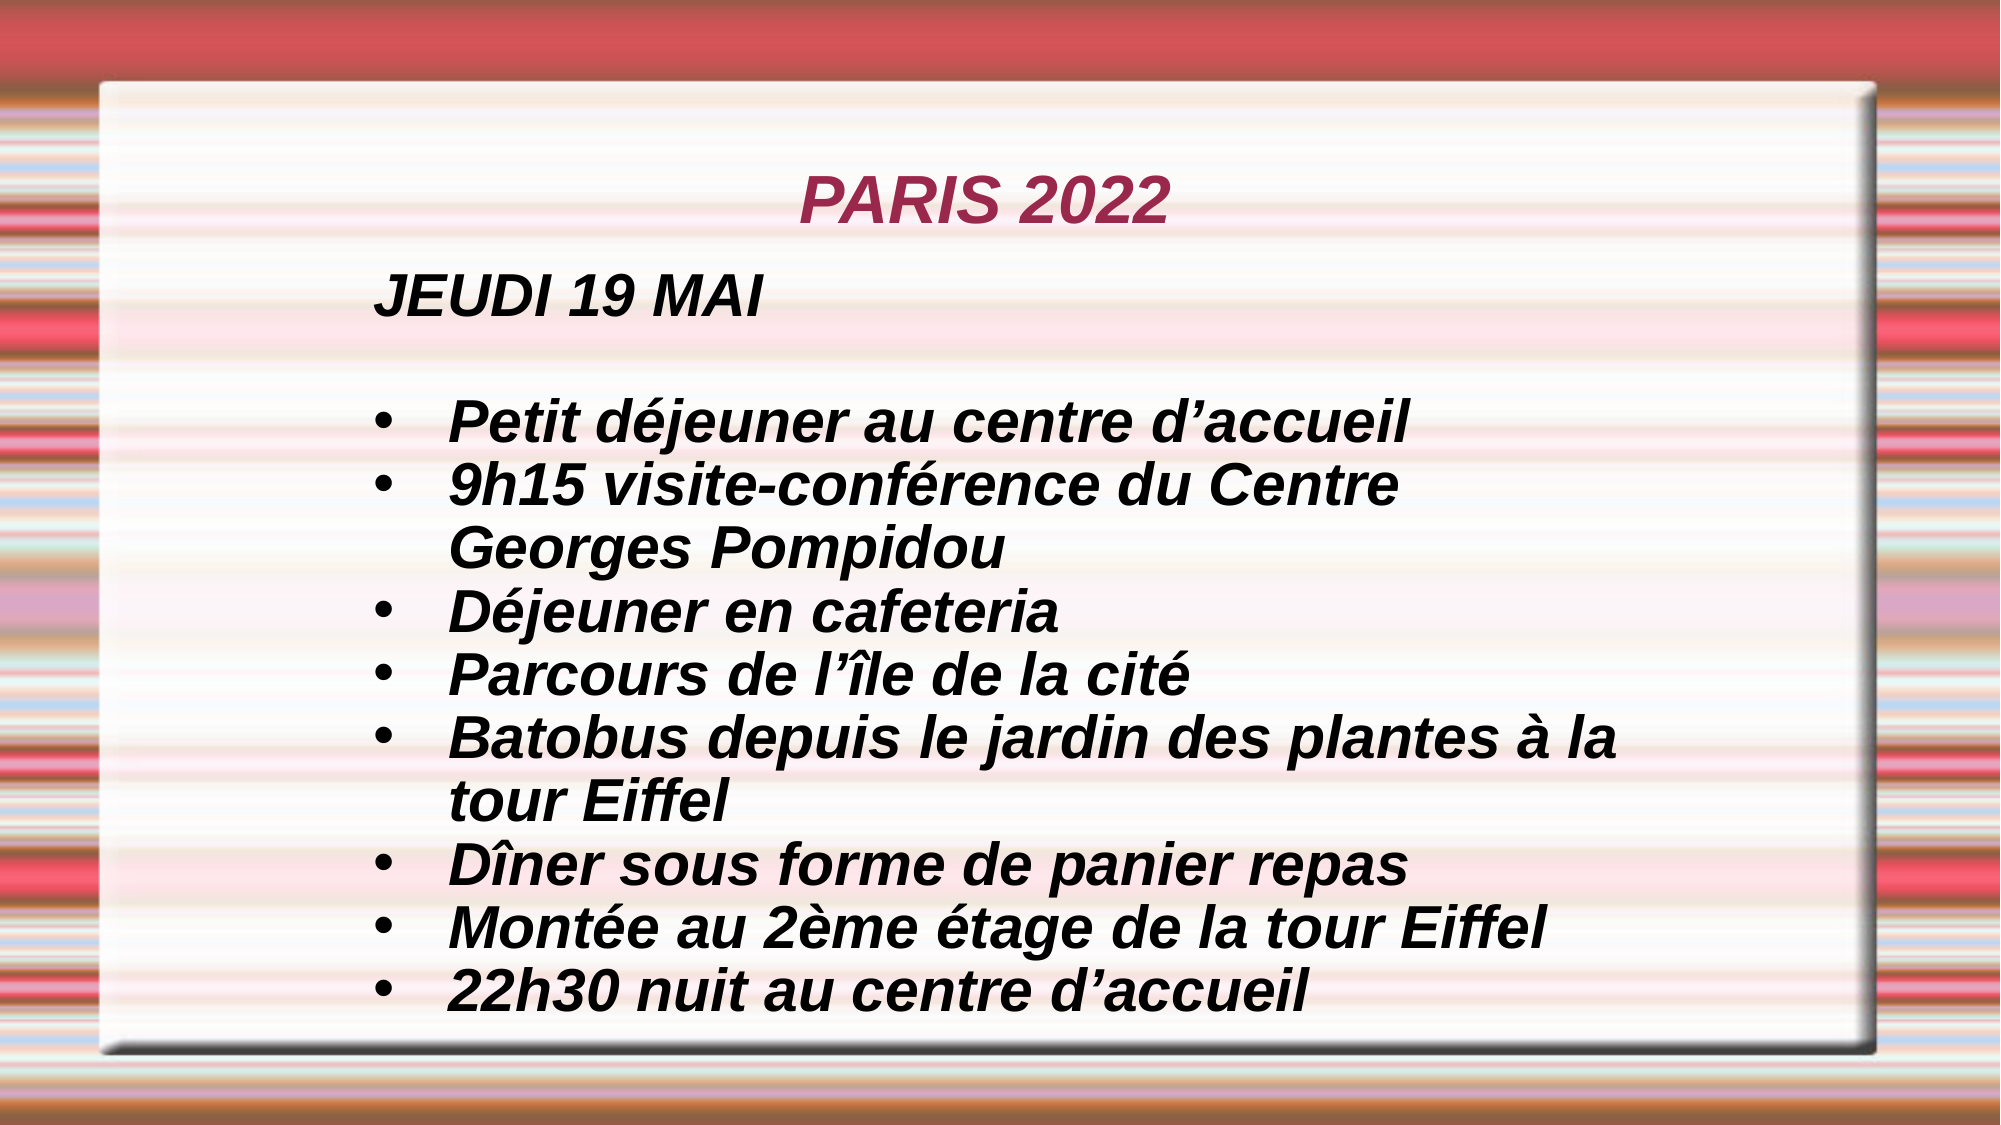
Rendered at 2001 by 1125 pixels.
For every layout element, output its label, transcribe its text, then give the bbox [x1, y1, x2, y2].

picture [0, 0, 2000, 1125]
title PARIS 2022 [330, 104, 1642, 292]
subtitle JEUDI 19 MAI Petit déjeuner au centre d’accueil 9h15 visite-conférence du Centre Georges Pompidou Déjeuner en cafeteria Parcours de l’île de la cité Batobus depuis le jardin des plantes à la tour Eiffel Dîner sous forme de panier repas Montée au 2ème étage de la tour Eiffel 22h30 nuit au centre d’accueil [372, 318, 1626, 1027]
